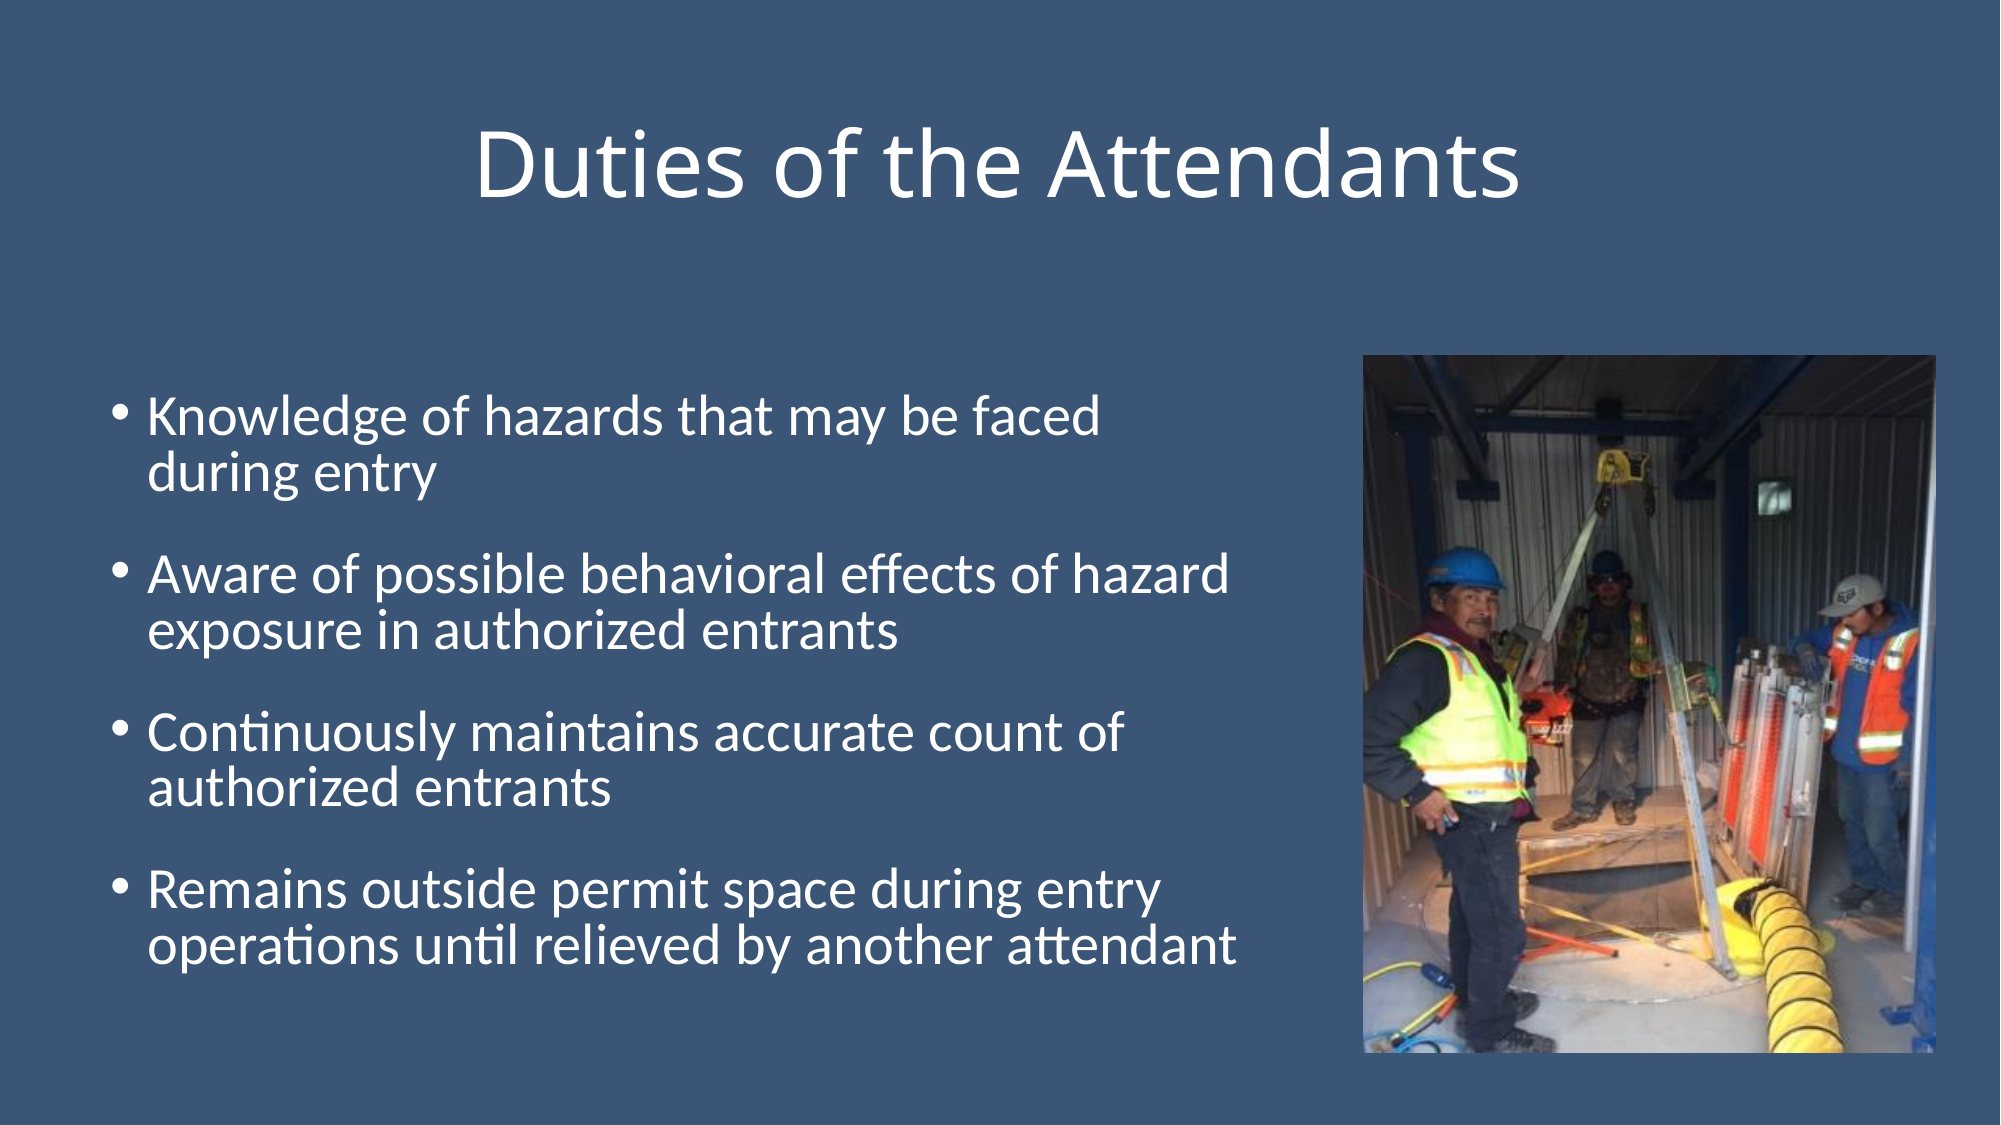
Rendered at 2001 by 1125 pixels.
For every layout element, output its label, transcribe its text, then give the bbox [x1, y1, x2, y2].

list Knowledge of hazards that may be faced during entry Aware of possible behavioral effects of hazard exposure in authorized entrants Continuously maintains accurate count of authorized entrants Remains outside permit space during entry operations until relieved by another attendant [94, 383, 1270, 981]
picture [1363, 355, 1936, 1053]
title Duties of the Attendants [135, 58, 1861, 277]
